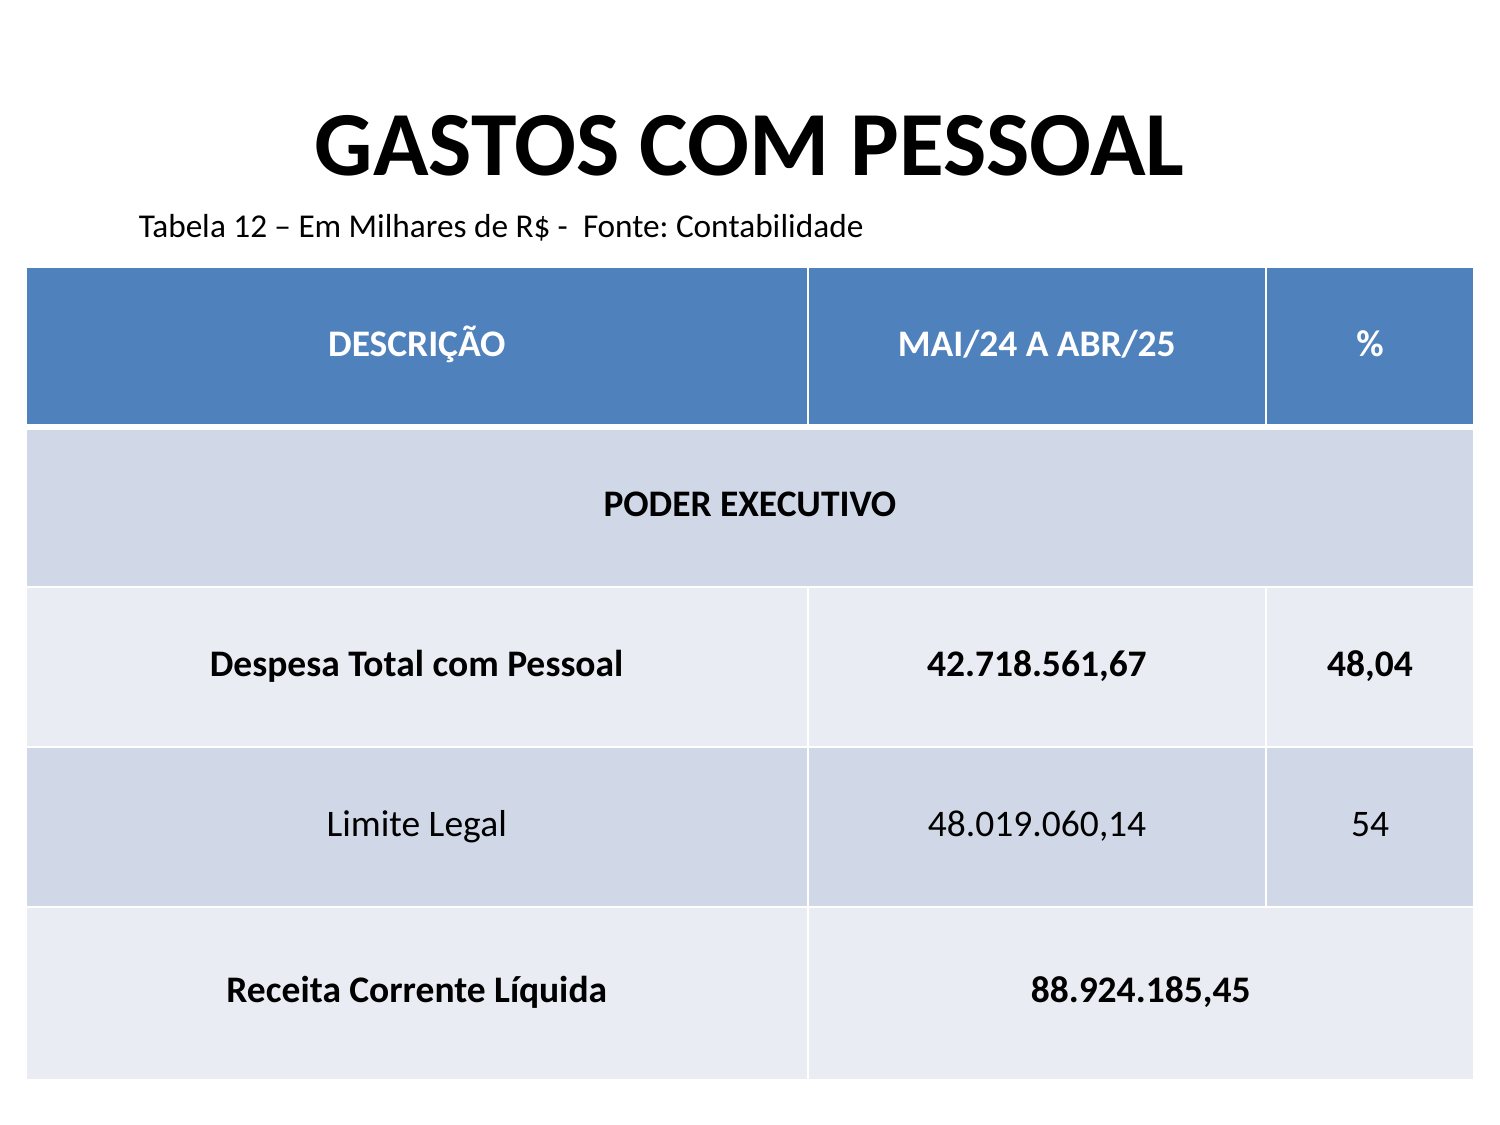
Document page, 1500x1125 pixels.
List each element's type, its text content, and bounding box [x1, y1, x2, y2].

table_header % [1267, 268, 1473, 424]
table_cell 48.019.060,14 [809, 748, 1265, 906]
list Tabela 12 – Em Milhares de R$ - Fonte: Contabilidade [123, 196, 1474, 266]
table_header DESCRIÇÃO [27, 268, 807, 424]
table_cell Receita Corrente Líquida [27, 908, 807, 1079]
table_cell Limite Legal [27, 748, 807, 906]
table_cell 48,04 [1267, 588, 1473, 746]
table_cell 54 [1267, 748, 1473, 906]
table_header MAI/24 A ABR/25 [809, 268, 1265, 424]
title GASTOS COM PESSOAL [75, 45, 1425, 233]
table_cell 42.718.561,67 [809, 588, 1265, 746]
table_cell PODER EXECUTIVO [27, 430, 1473, 586]
table_cell 88.924.185,45 [809, 908, 1473, 1079]
table_cell Despesa Total com Pessoal [27, 588, 807, 746]
